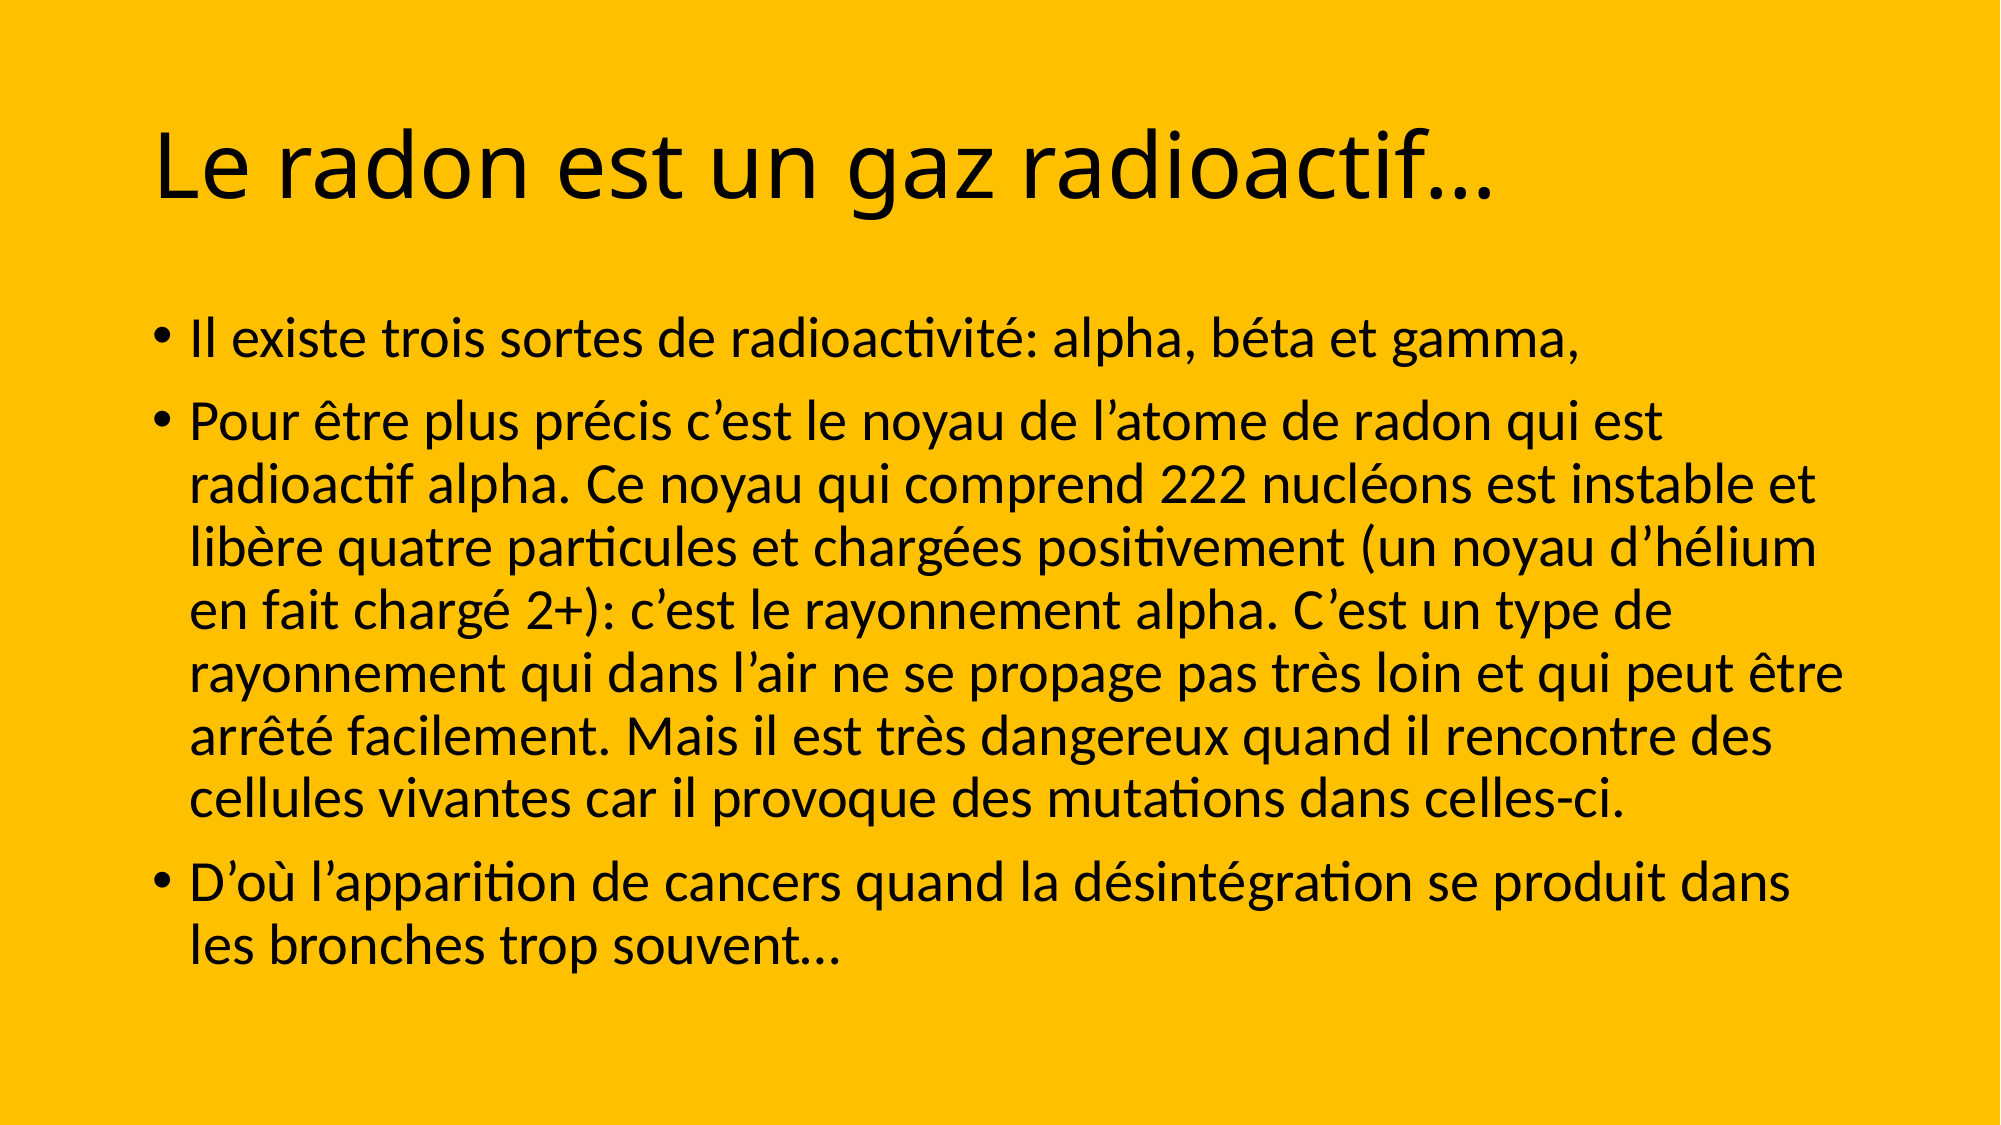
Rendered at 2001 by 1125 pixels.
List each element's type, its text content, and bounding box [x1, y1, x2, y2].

list Il existe trois sortes de radioactivité: alpha, béta et gamma, Pour être plus précis c’est le noyau de l’atome de radon qui est radioactif alpha. Ce noyau qui comprend 222 nucléons est instable et libère quatre particules et chargées positivement (un noyau d’hélium en fait chargé 2+): c’est le rayonnement alpha. C’est un type de rayonnement qui dans l’air ne se propage pas très loin et qui peut être arrêté facilement. Mais il est très dangereux quand il rencontre des cellules vivantes car il provoque des mutations dans celles-ci. D’où l’apparition de cancers quand la désintégration se produit dans les bronches trop souvent… [137, 299, 1863, 1014]
title Le radon est un gaz radioactif… [137, 59, 1863, 278]
